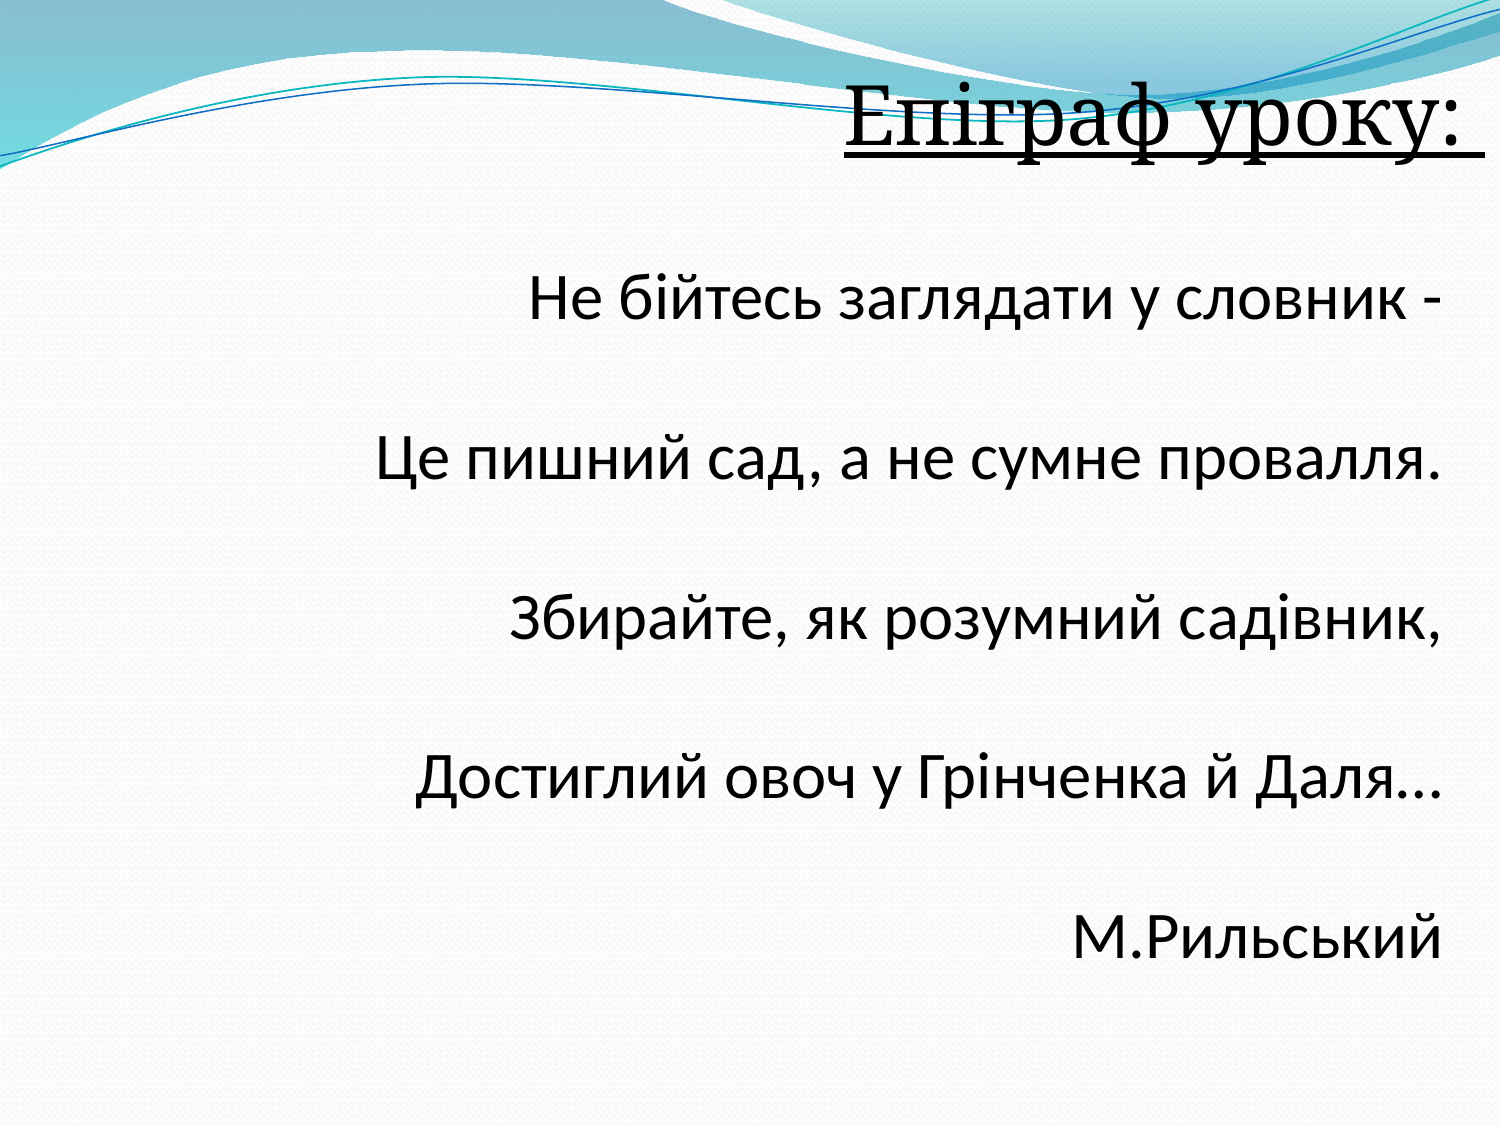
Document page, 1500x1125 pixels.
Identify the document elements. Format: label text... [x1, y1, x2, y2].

text_box Не бійтесь заглядати у словник - Це пишний сад, а не сумне провалля. Збирайте, як розумний садівник, Достиглий овоч у Грінченка й Даля… М.Рильський [0, 245, 1459, 980]
text_box Епіграф уроку: [714, 54, 1500, 170]
